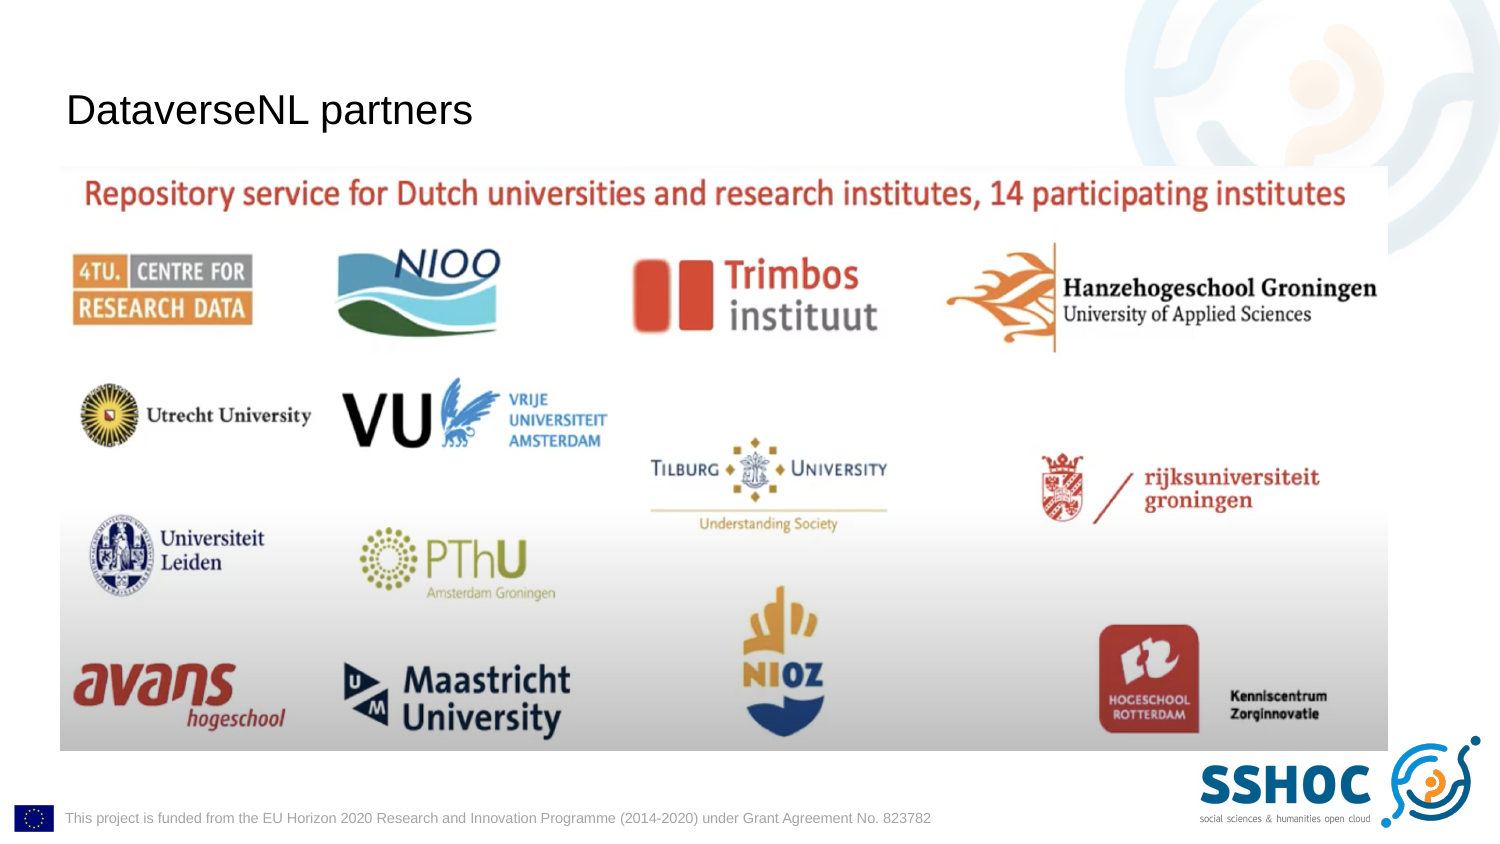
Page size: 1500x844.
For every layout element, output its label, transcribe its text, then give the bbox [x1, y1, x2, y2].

title DataverseNL partners [51, 60, 1449, 155]
picture [60, 166, 1500, 839]
picture [14, 805, 54, 832]
